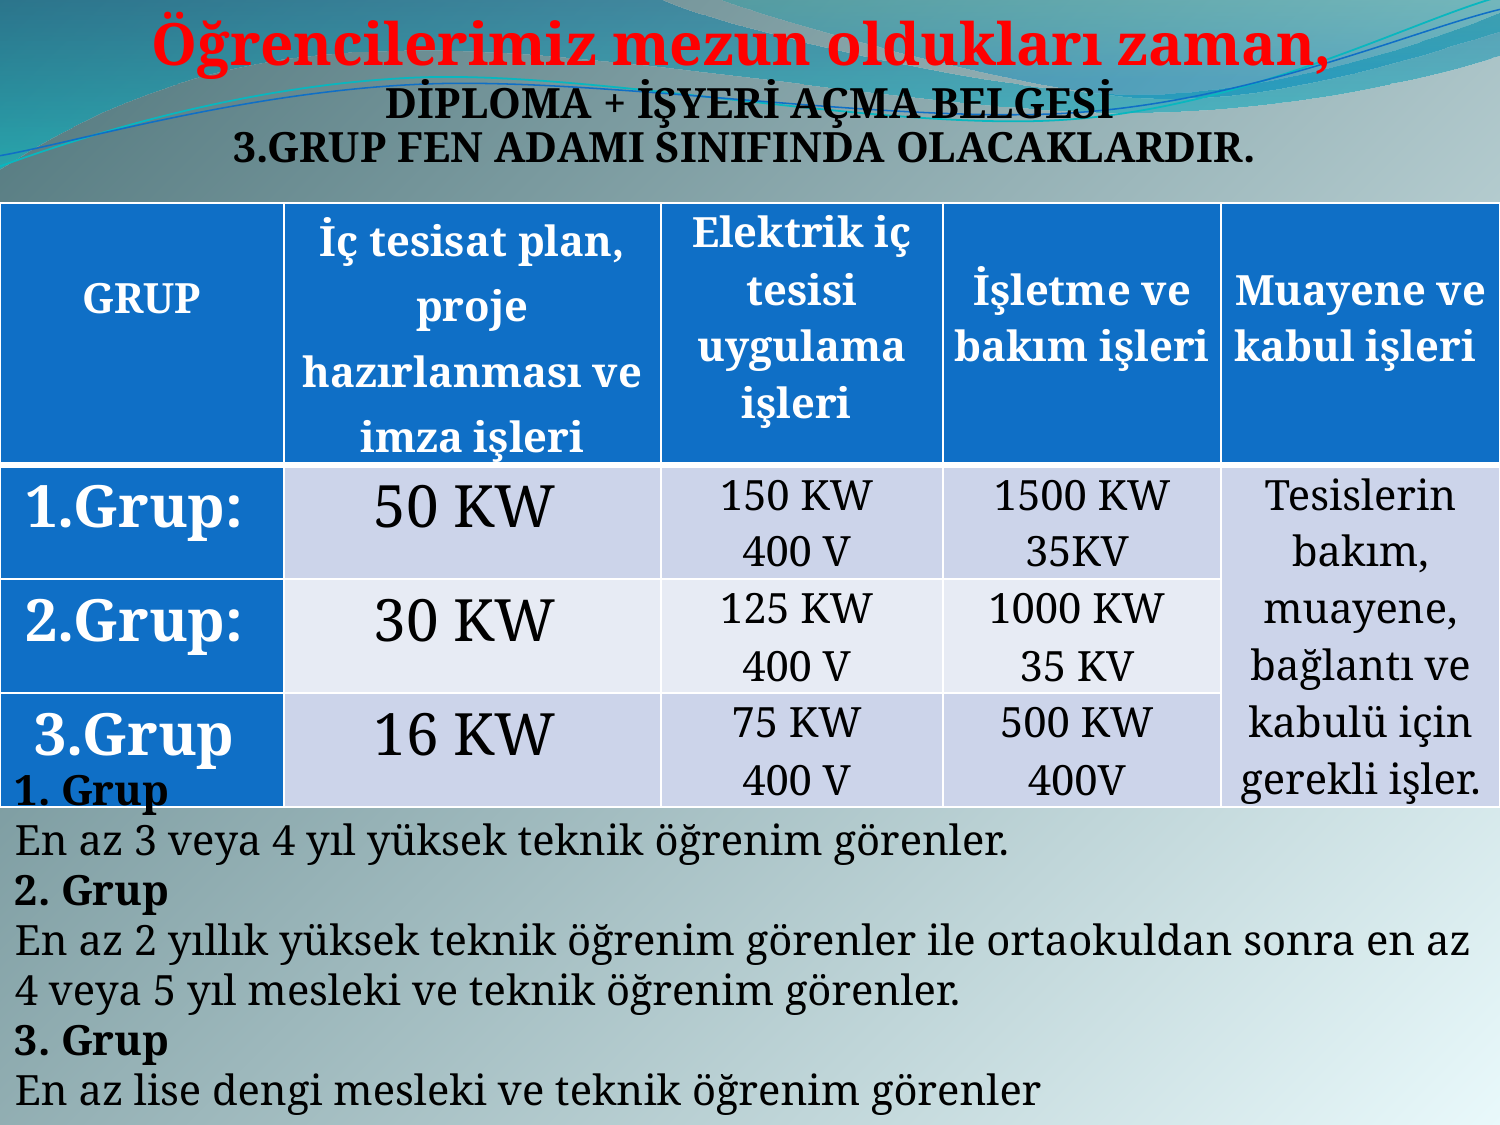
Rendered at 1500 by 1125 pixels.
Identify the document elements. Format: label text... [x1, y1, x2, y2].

table_header Elektrik iç tesisi uygulama işleri [662, 204, 942, 462]
table_header İşletme ve bakım işleri [944, 204, 1220, 462]
text_box DİPLOMA + İŞYERİ AÇMA BELGESİ [0, 69, 1500, 134]
text_box 3.GRUP FEN ADAMI SINIFINDA OLACAKLARDIR. [0, 134, 1500, 179]
table_cell 75 KW 400 V [662, 694, 942, 756]
table_cell Tesislerin bakım, muayene, bağlantı ve kabulü için gerekli işler. [1222, 468, 1499, 756]
table_header GRUP [1, 204, 283, 462]
text_box 1. Grup En az 3 veya 4 yıl yüksek teknik öğrenim görenler. 2. Grup En az 2 yıllık yüksek teknik öğrenim görenler ile ortaokuldan sonra en az 4 veya 5 yıl mesleki ve teknik öğrenim görenler. 3. Grup En az lise dengi mesleki ve teknik öğrenim görenler [0, 756, 1500, 1122]
table_header Muayene ve kabul işleri [1222, 204, 1499, 462]
table_cell 3.Grup [1, 694, 283, 756]
table_cell 125 KW 400 V [662, 580, 942, 692]
table_cell 2.Grup: [1, 580, 283, 692]
table_cell 1.Grup: [1, 468, 283, 578]
table_cell 50 KW [285, 468, 660, 578]
table_header İç tesisat plan, proje hazırlanması ve imza işleri [285, 204, 660, 462]
table_cell 1000 KW 35 KV [944, 580, 1220, 692]
table_cell 30 KW [285, 580, 660, 692]
table_cell 16 KW [285, 694, 660, 756]
table_cell 1500 KW 35KV [944, 468, 1220, 578]
text_box Öğrencilerimiz mezun oldukları zaman, [0, 0, 1500, 69]
table_cell 500 KW 400V [944, 694, 1220, 756]
table_cell 150 KW 400 V [662, 468, 942, 578]
